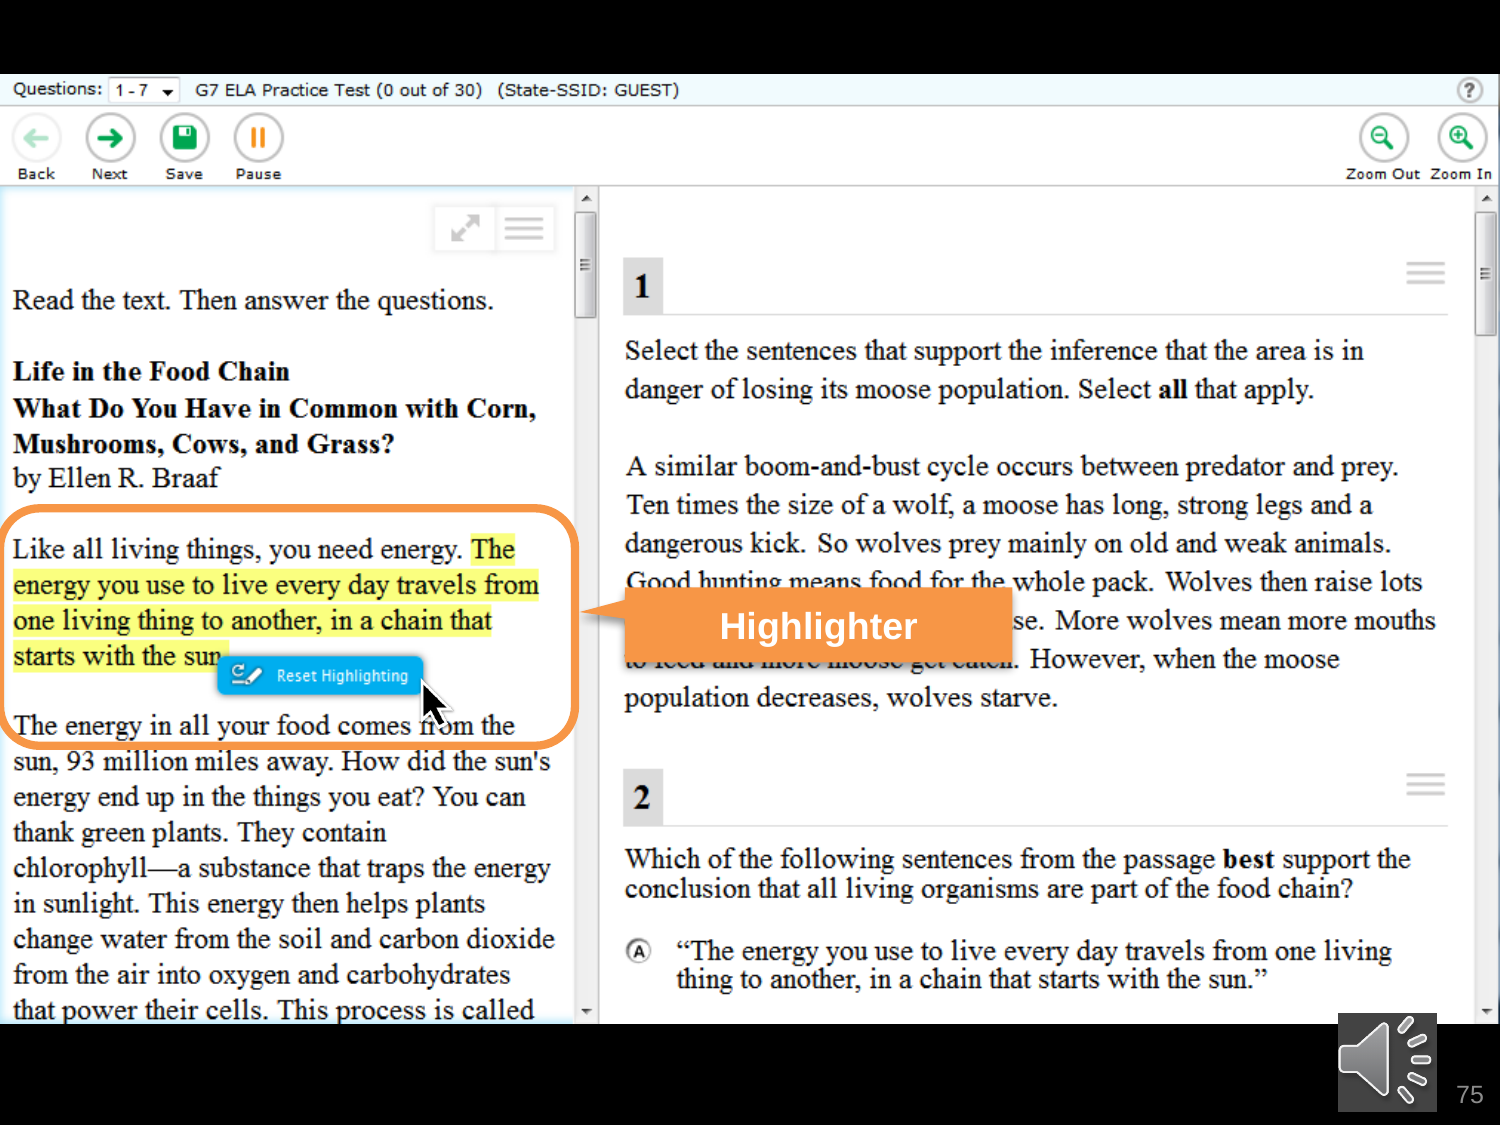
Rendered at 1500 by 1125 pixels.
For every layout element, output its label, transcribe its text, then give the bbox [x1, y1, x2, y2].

picture [0, 74, 1500, 1113]
slide_number 75 [1149, 1063, 1500, 1124]
